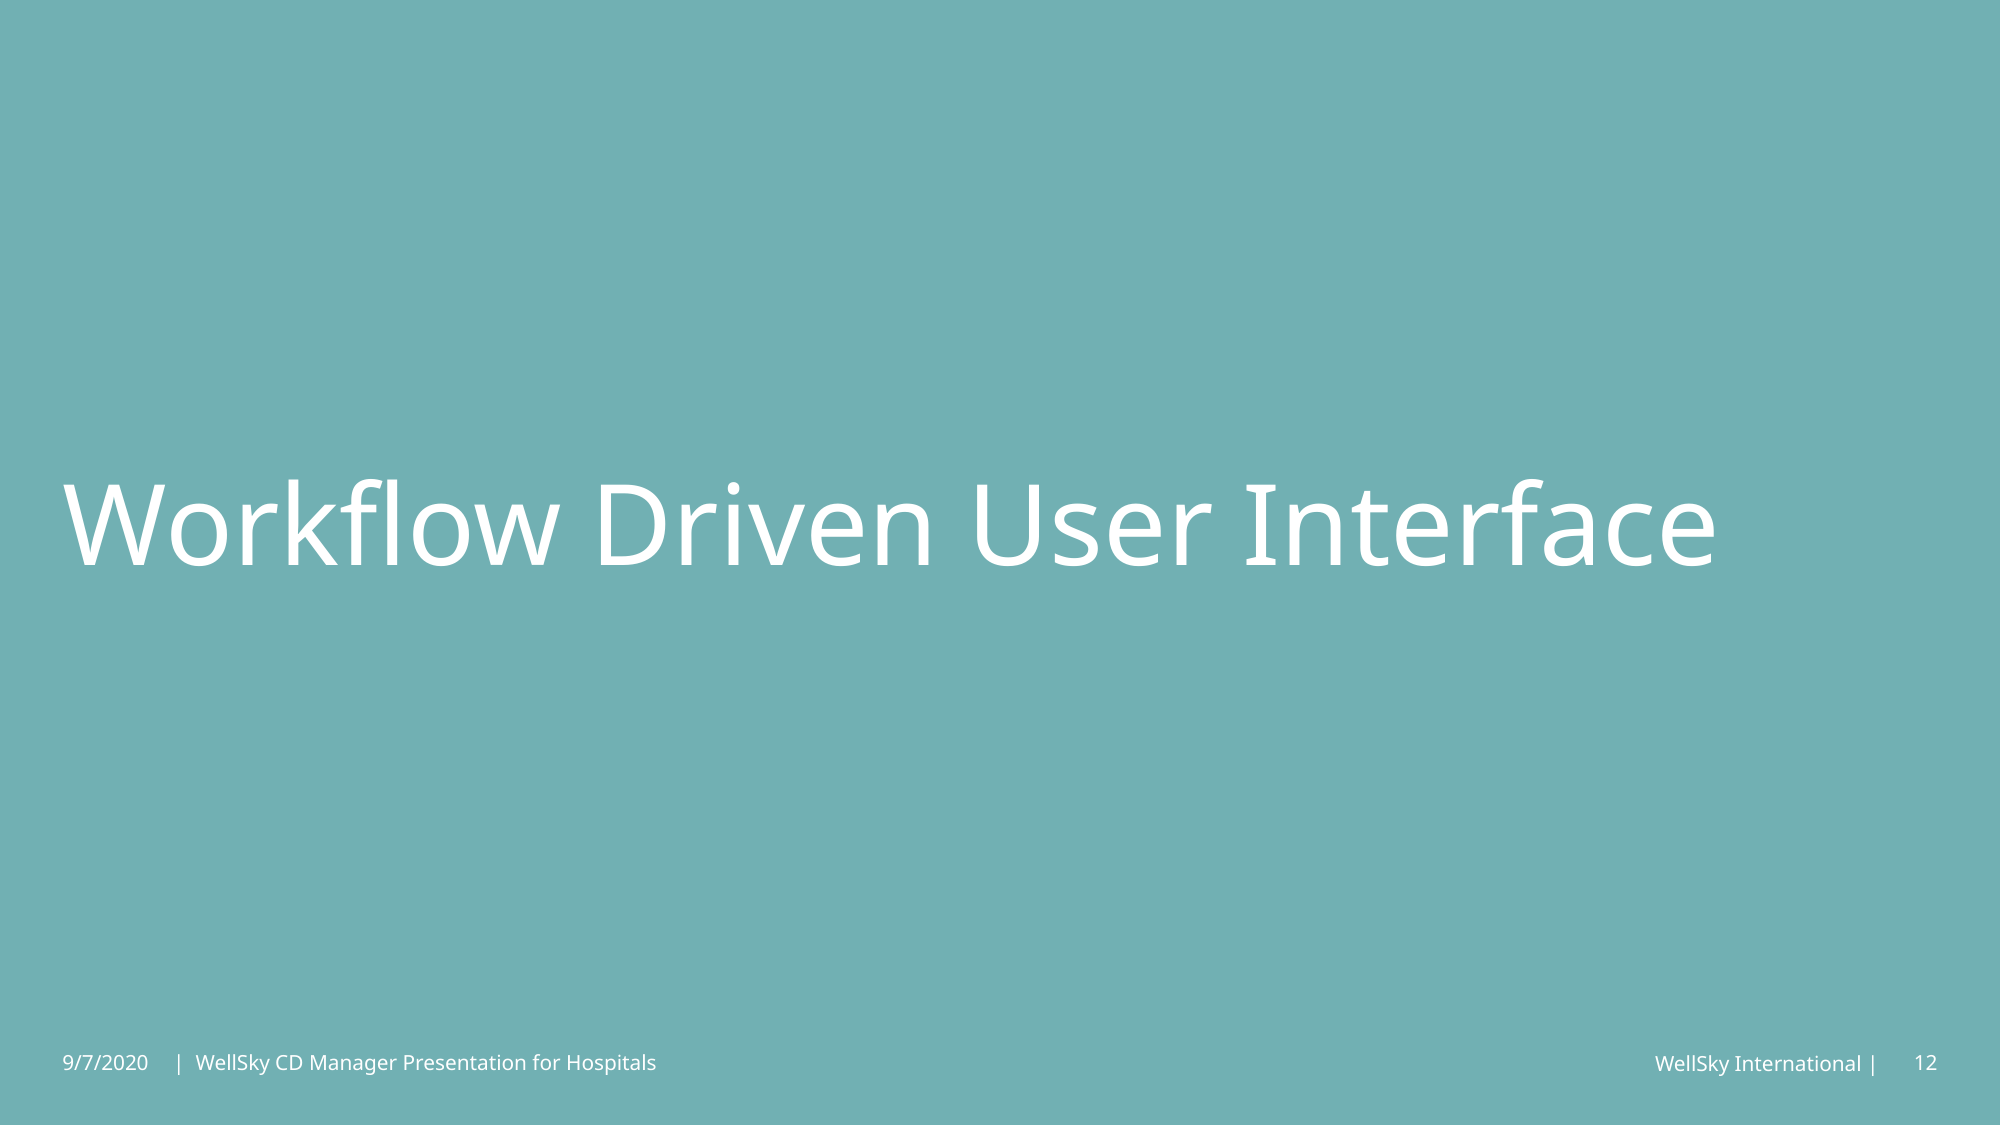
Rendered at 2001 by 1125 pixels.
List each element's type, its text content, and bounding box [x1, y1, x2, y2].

slide_number 12 [1884, 1050, 1938, 1086]
footer | WellSky CD Manager Presentation for Hospitals [174, 1050, 849, 1086]
title Workflow Driven User Interface [63, 468, 1938, 831]
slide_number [62, 1050, 174, 1086]
